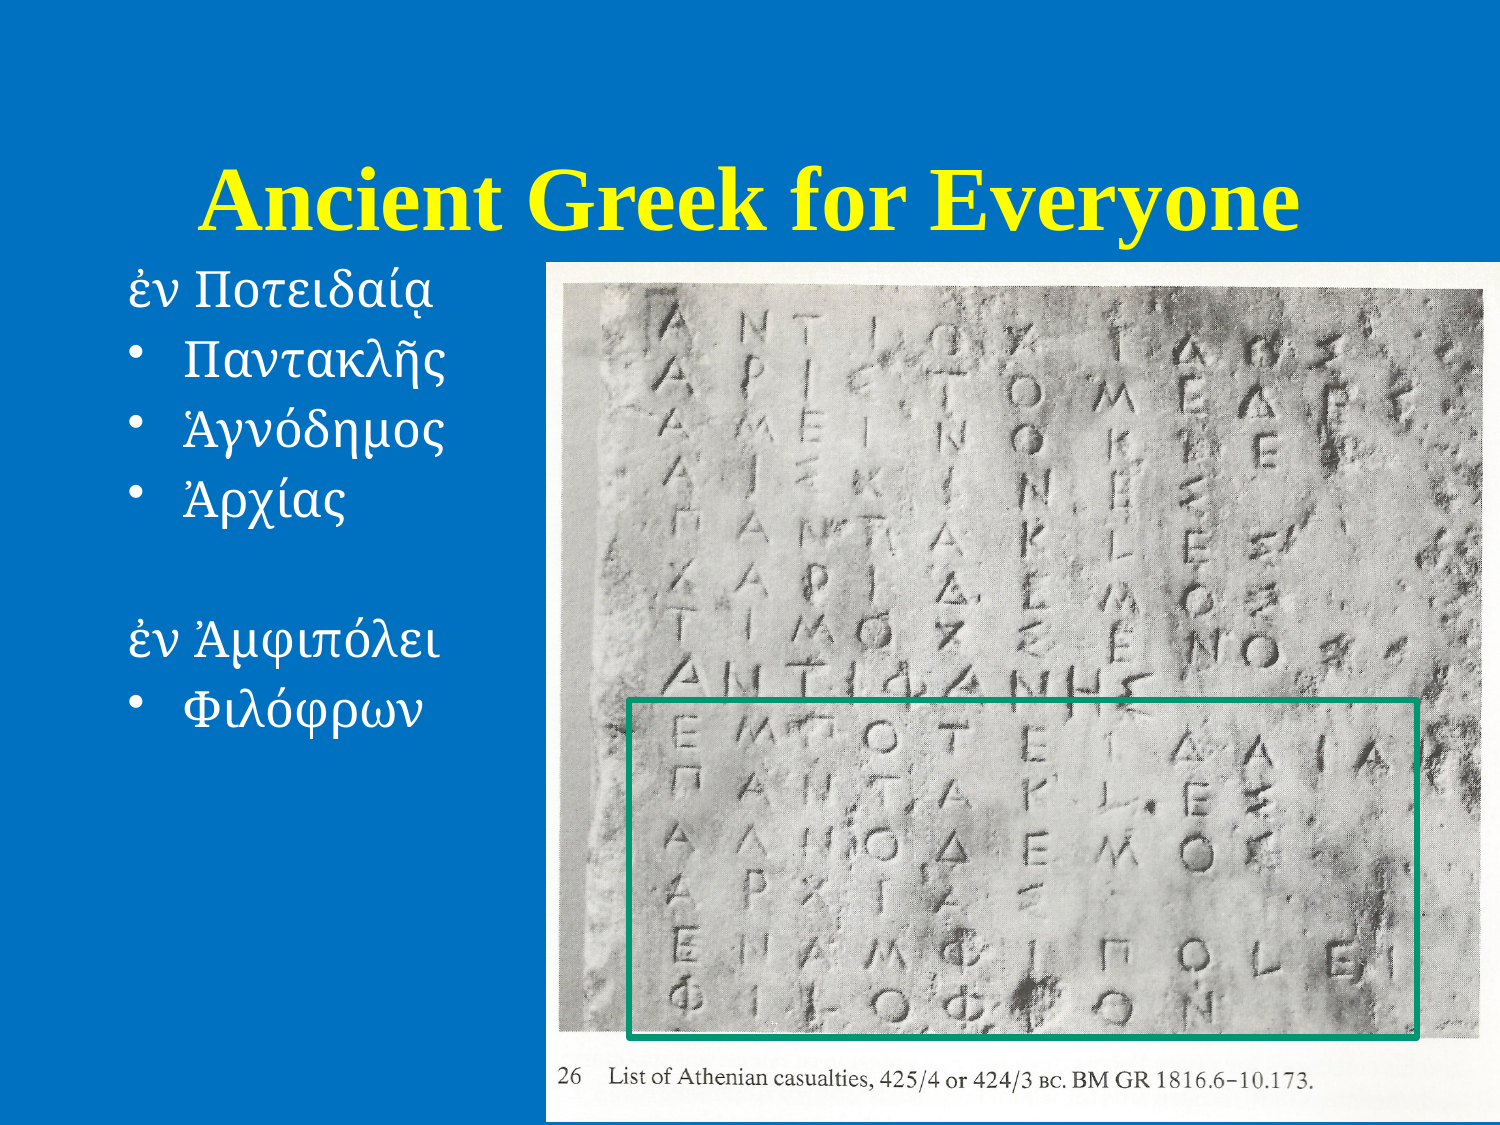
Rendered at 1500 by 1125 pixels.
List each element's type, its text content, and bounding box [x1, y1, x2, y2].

list ἐν Ποτειδαίᾳ Παντακλῆς Ἁγνόδημος Ἀρχίας ἐν Ἀμφιπόλει Φιλόφρων [112, 249, 1388, 925]
title Ancient Greek for Everyone [112, 99, 1388, 249]
picture [545, 262, 1500, 1123]
